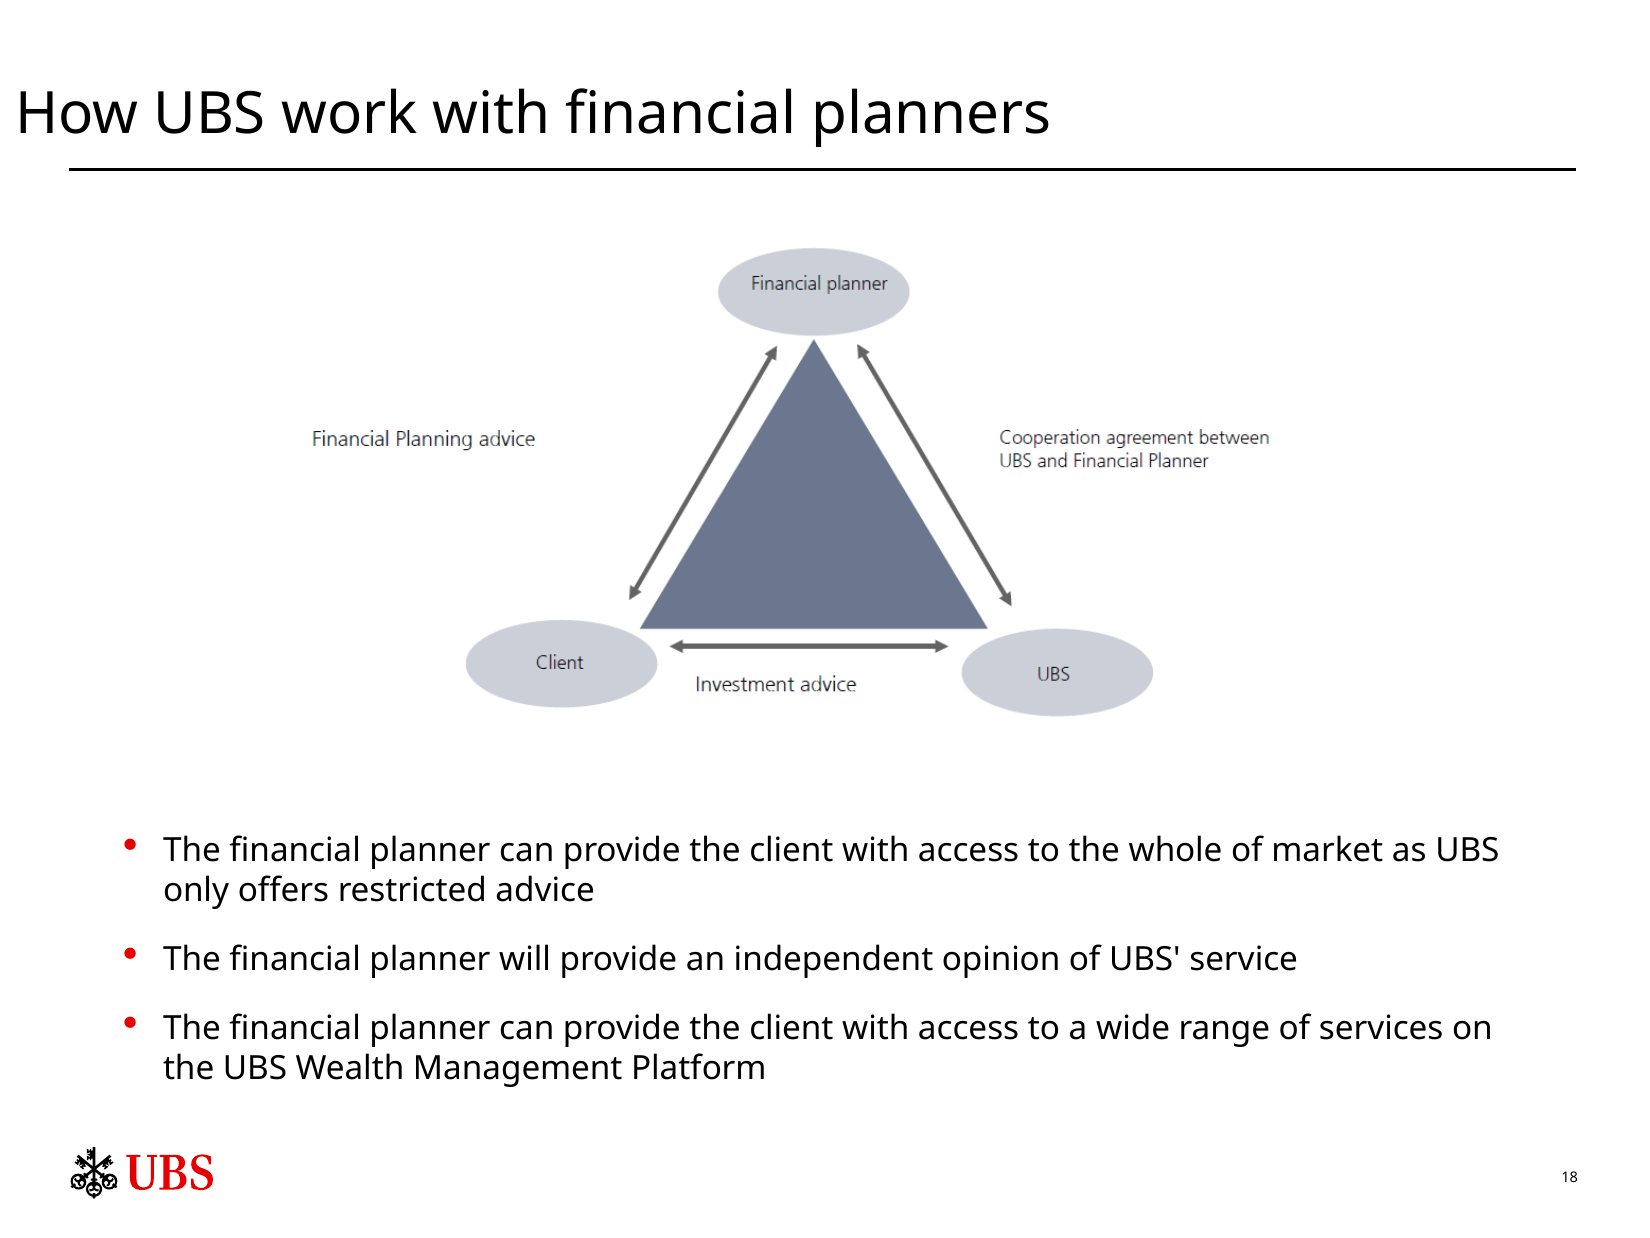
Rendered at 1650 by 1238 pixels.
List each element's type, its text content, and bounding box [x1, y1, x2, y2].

picture [269, 242, 1381, 755]
list The financial planner can provide the client with access to the whole of market as UBS only offers restricted advice The financial planner will provide an independent opinion of UBS' service The financial planner can provide the client with access to a wide range of services on the UBS Wealth Management Platform [124, 828, 1635, 1238]
text_box How UBS work with financial planners [15, 74, 1052, 145]
